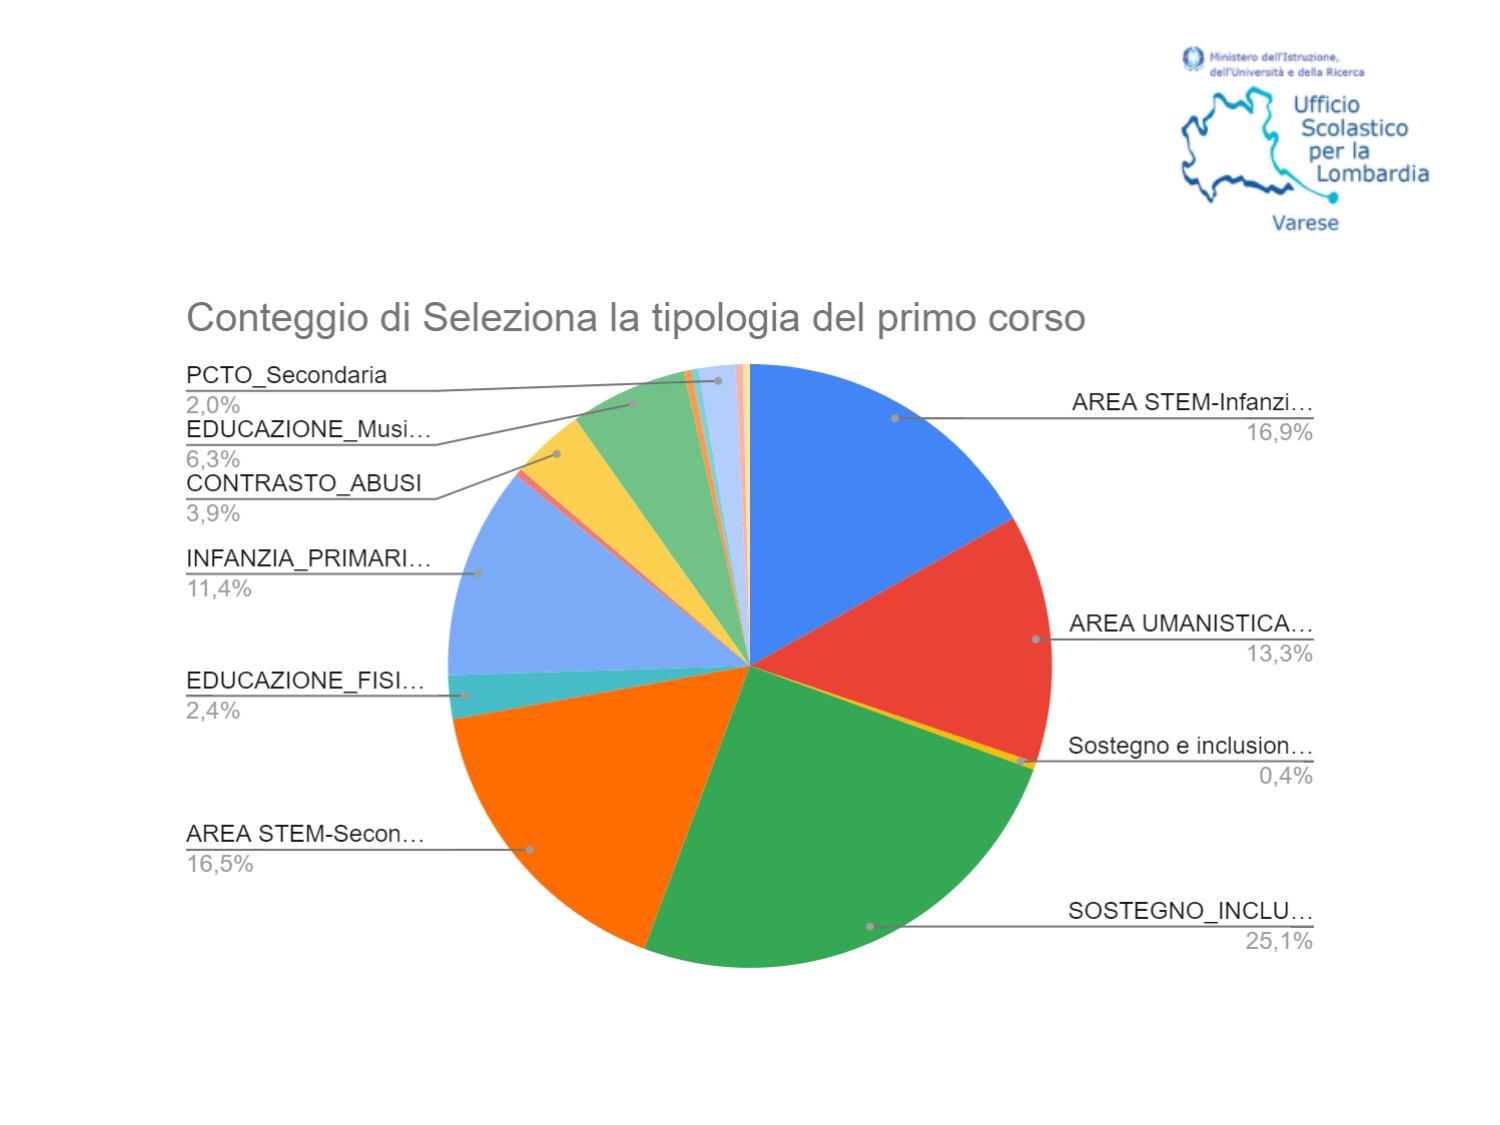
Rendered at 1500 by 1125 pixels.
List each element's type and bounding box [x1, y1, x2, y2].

list [149, 262, 1351, 1006]
picture [1175, 42, 1434, 238]
